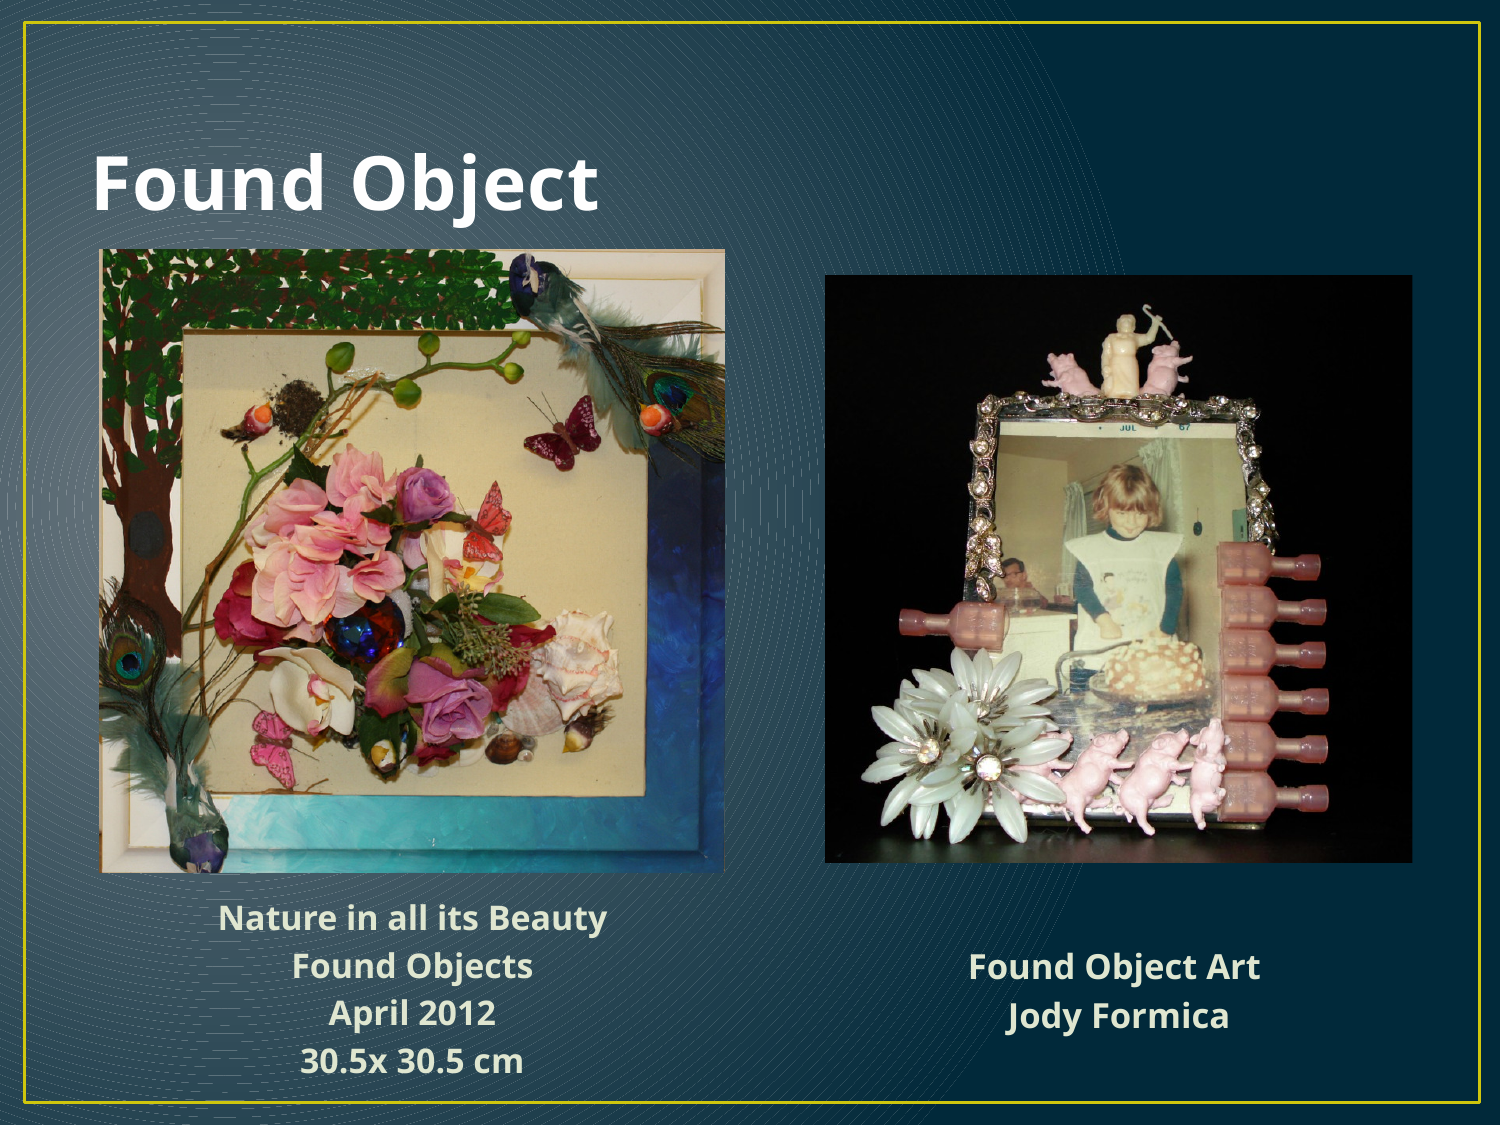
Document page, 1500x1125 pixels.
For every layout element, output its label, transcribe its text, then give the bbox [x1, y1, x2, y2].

picture [1042, 868, 1052, 876]
list Found Object Art Jody Formica [787, 937, 1451, 1043]
list Nature in all its Beauty Found Objects April 2012 30.5x 30.5 cm [62, 887, 763, 1088]
title Found Object [75, 45, 1425, 233]
picture [1089, 268, 1097, 274]
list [824, 274, 1413, 863]
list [99, 249, 726, 873]
